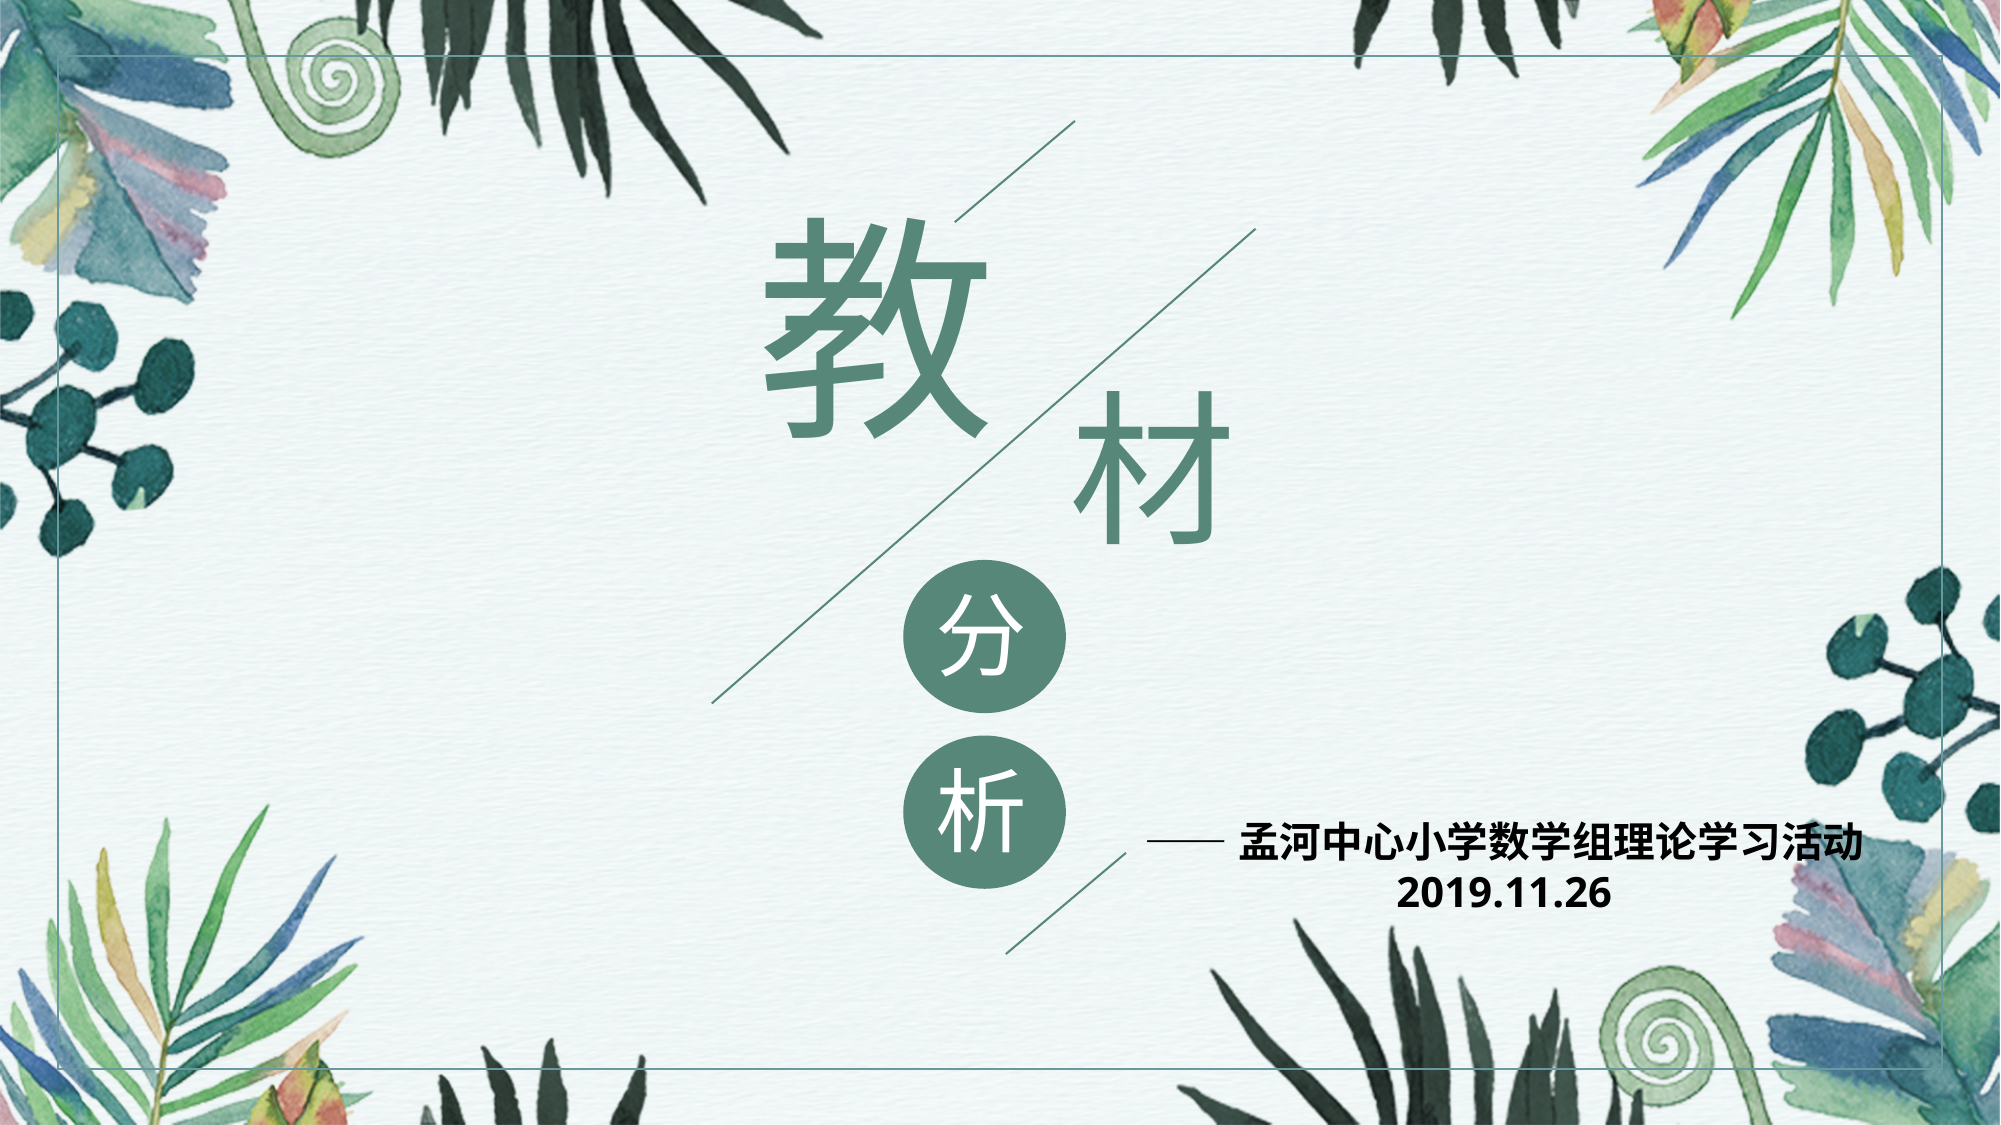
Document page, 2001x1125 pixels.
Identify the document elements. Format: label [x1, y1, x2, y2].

text_box [711, 120, 1289, 955]
picture [0, 0, 2000, 1125]
